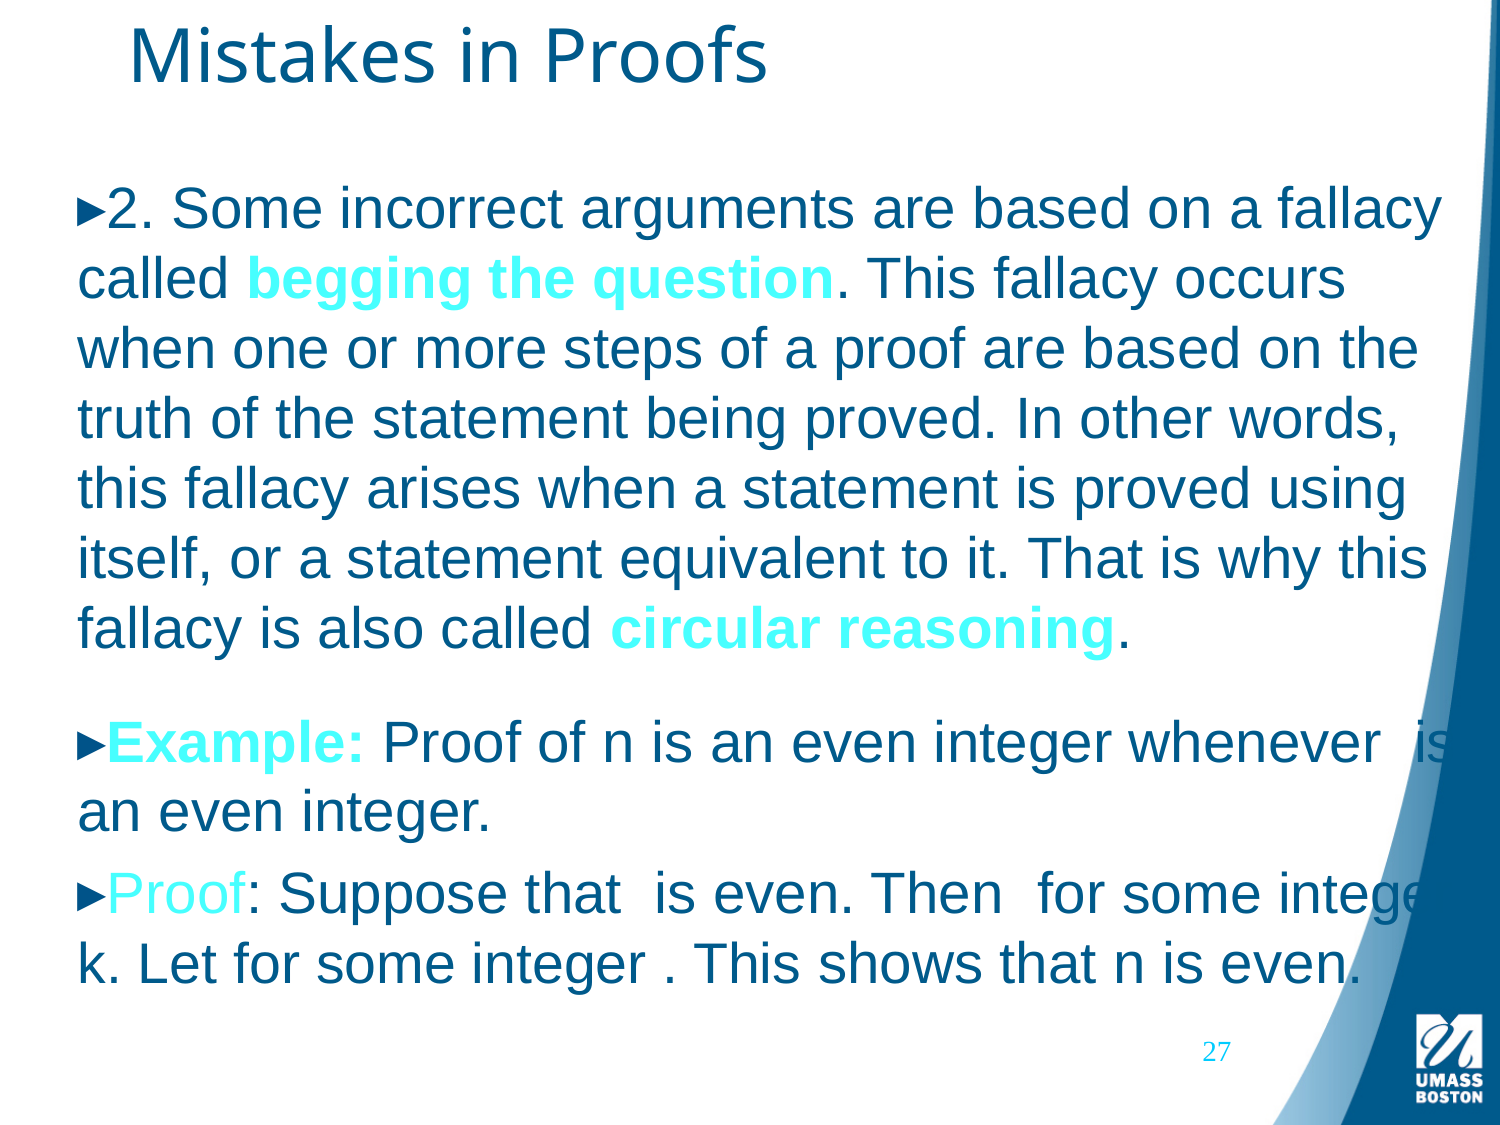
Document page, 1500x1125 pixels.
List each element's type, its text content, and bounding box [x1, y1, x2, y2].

title Mistakes in Proofs [112, 0, 1388, 150]
picture [0, 0, 1500, 1125]
picture [1452, 1100, 1461, 1107]
slide_number 27 [1187, 1025, 1500, 1100]
picture [1439, 1100, 1448, 1105]
picture [1461, 1100, 1476, 1105]
